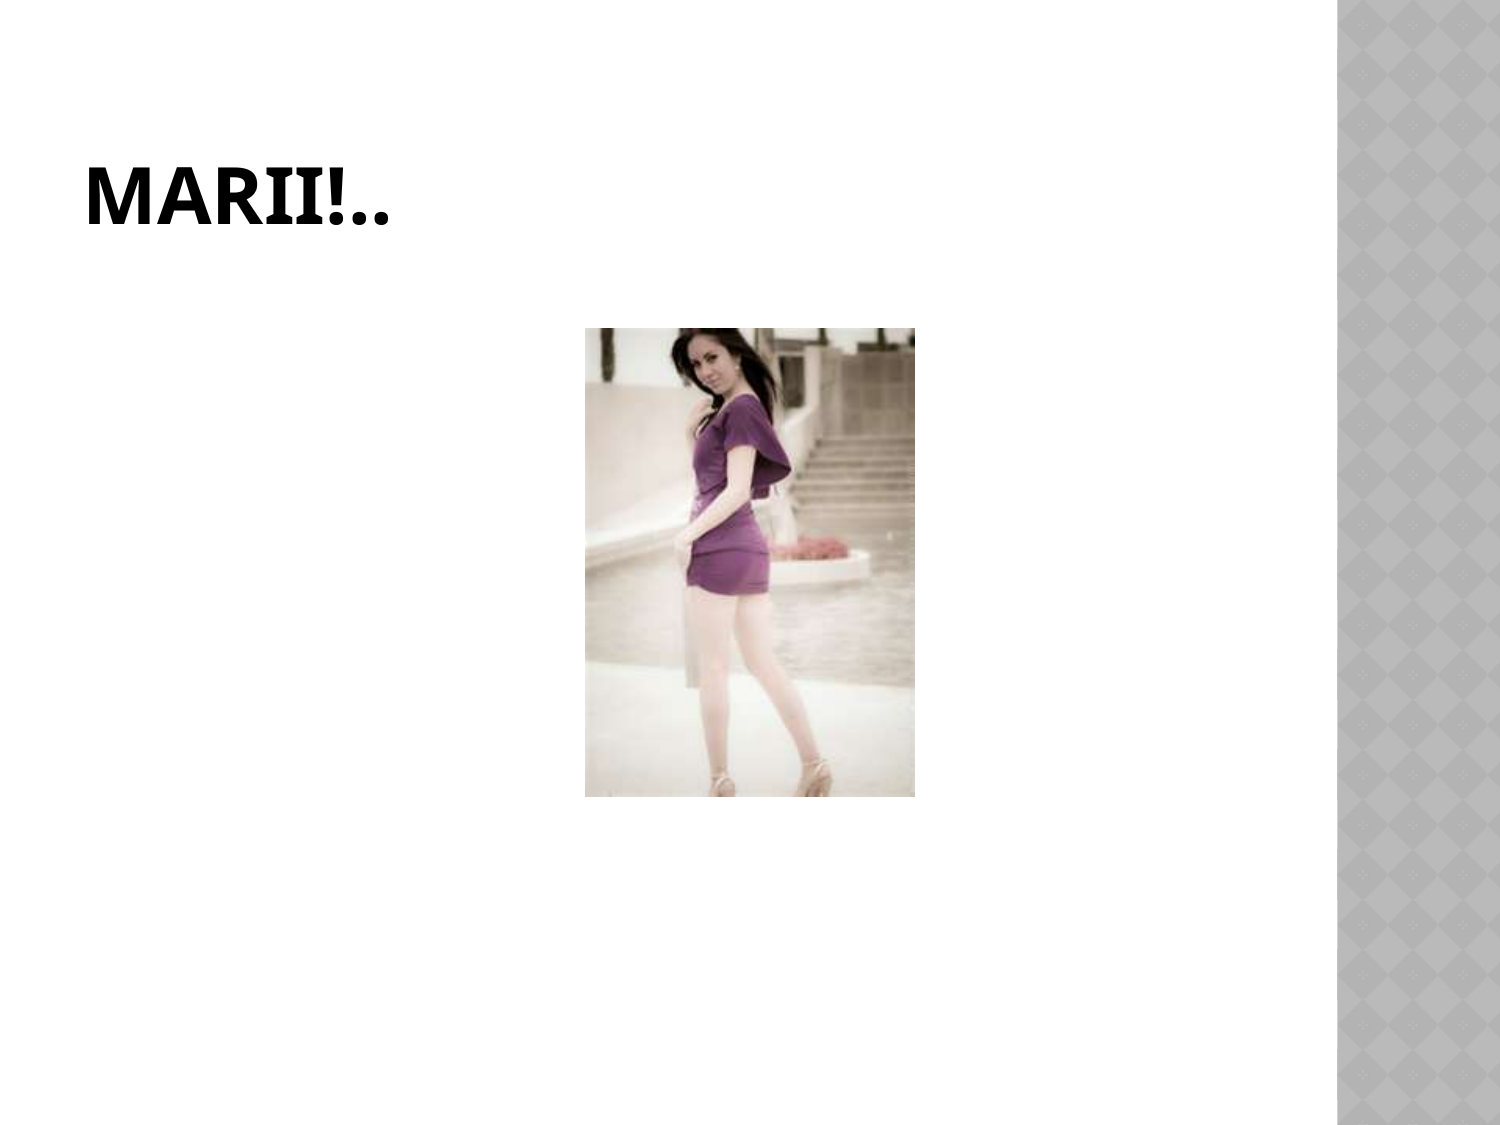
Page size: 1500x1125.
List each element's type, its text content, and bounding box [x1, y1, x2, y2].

title Marii!.. [75, 52, 1263, 240]
picture [584, 327, 916, 798]
